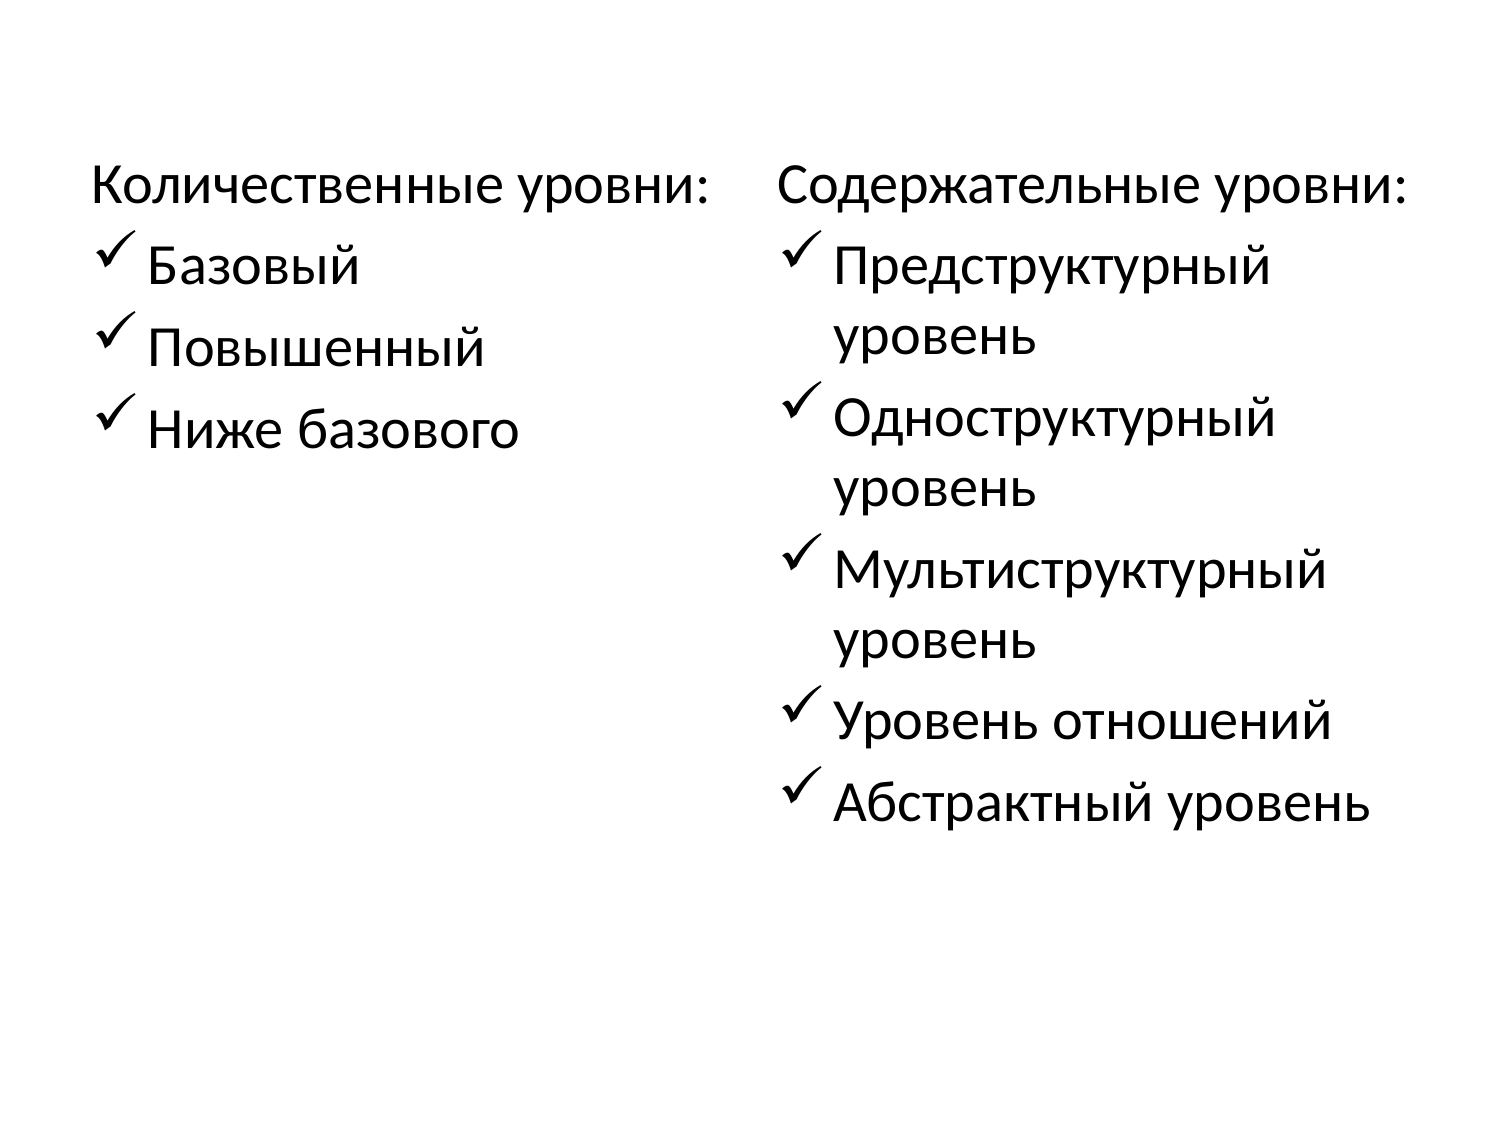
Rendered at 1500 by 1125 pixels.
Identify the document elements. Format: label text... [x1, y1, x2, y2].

list Количественные уровни: Базовый Повышенный Ниже базового [76, 137, 740, 1014]
list Содержательные уровни: Предструктурный уровень Одноструктурный уровень Мультиструктурный уровень Уровень отношений Абстрактный уровень [762, 137, 1425, 1005]
